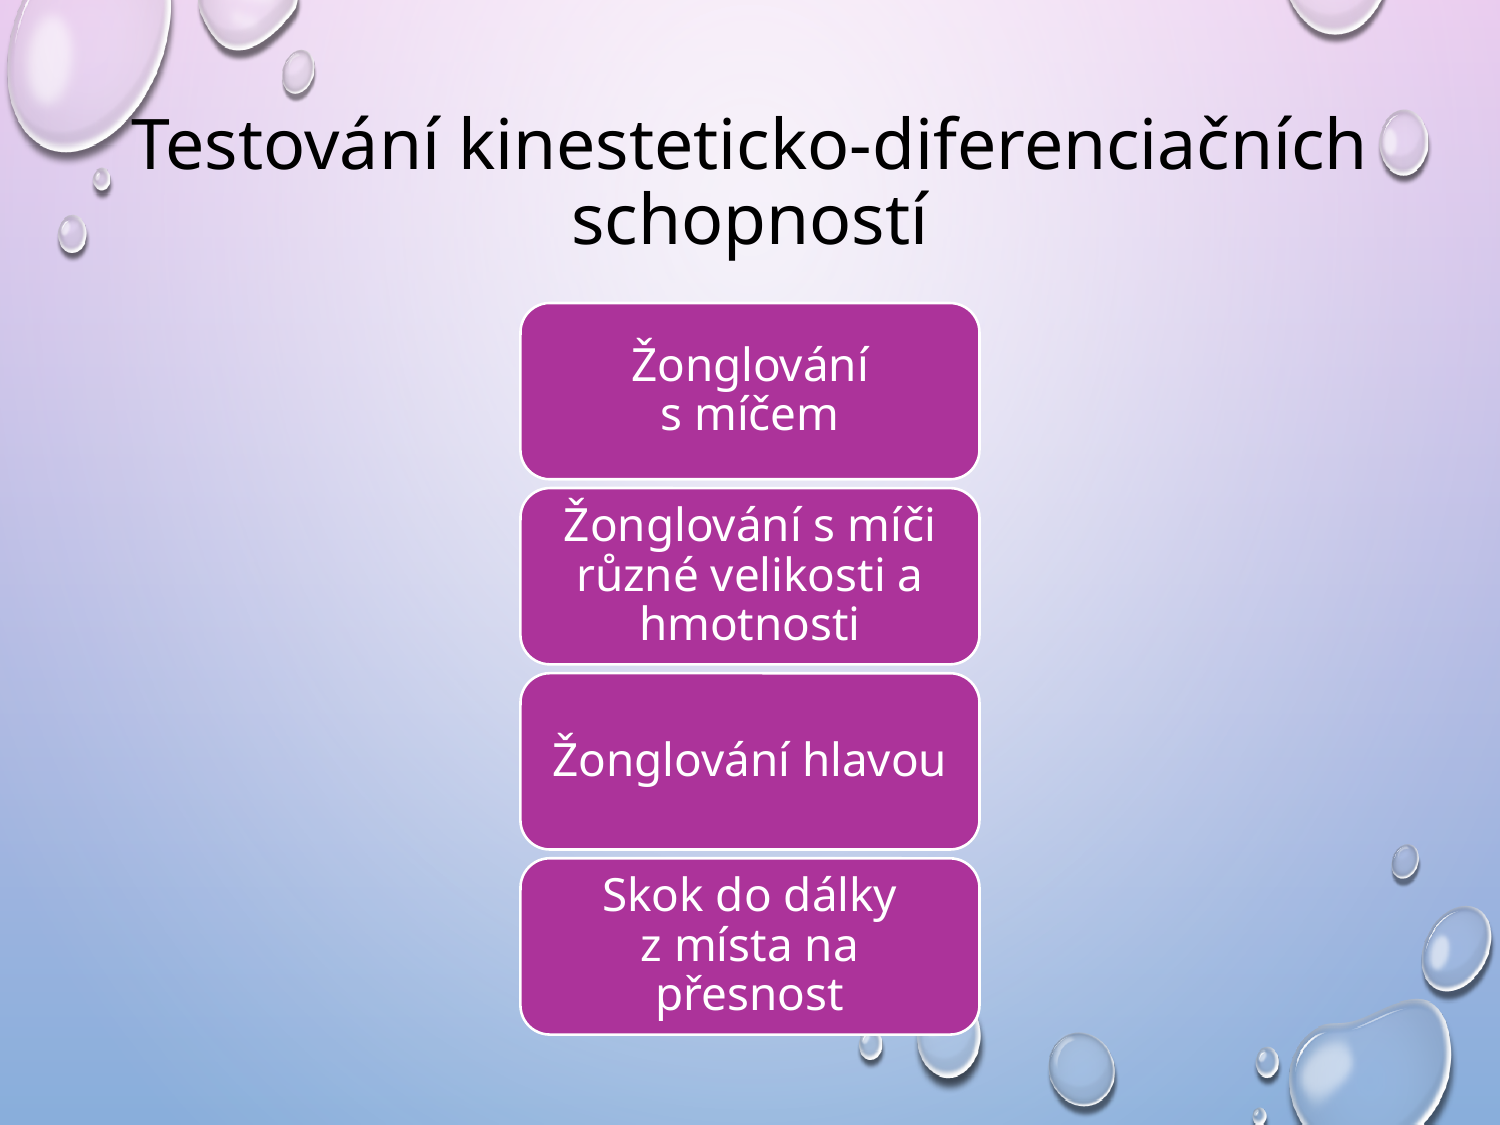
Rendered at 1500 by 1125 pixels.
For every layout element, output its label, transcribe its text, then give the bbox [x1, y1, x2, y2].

title Testování kinesteticko-diferenciačních schopností [112, 101, 1388, 268]
picture [0, 0, 1500, 1125]
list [112, 302, 1388, 1036]
